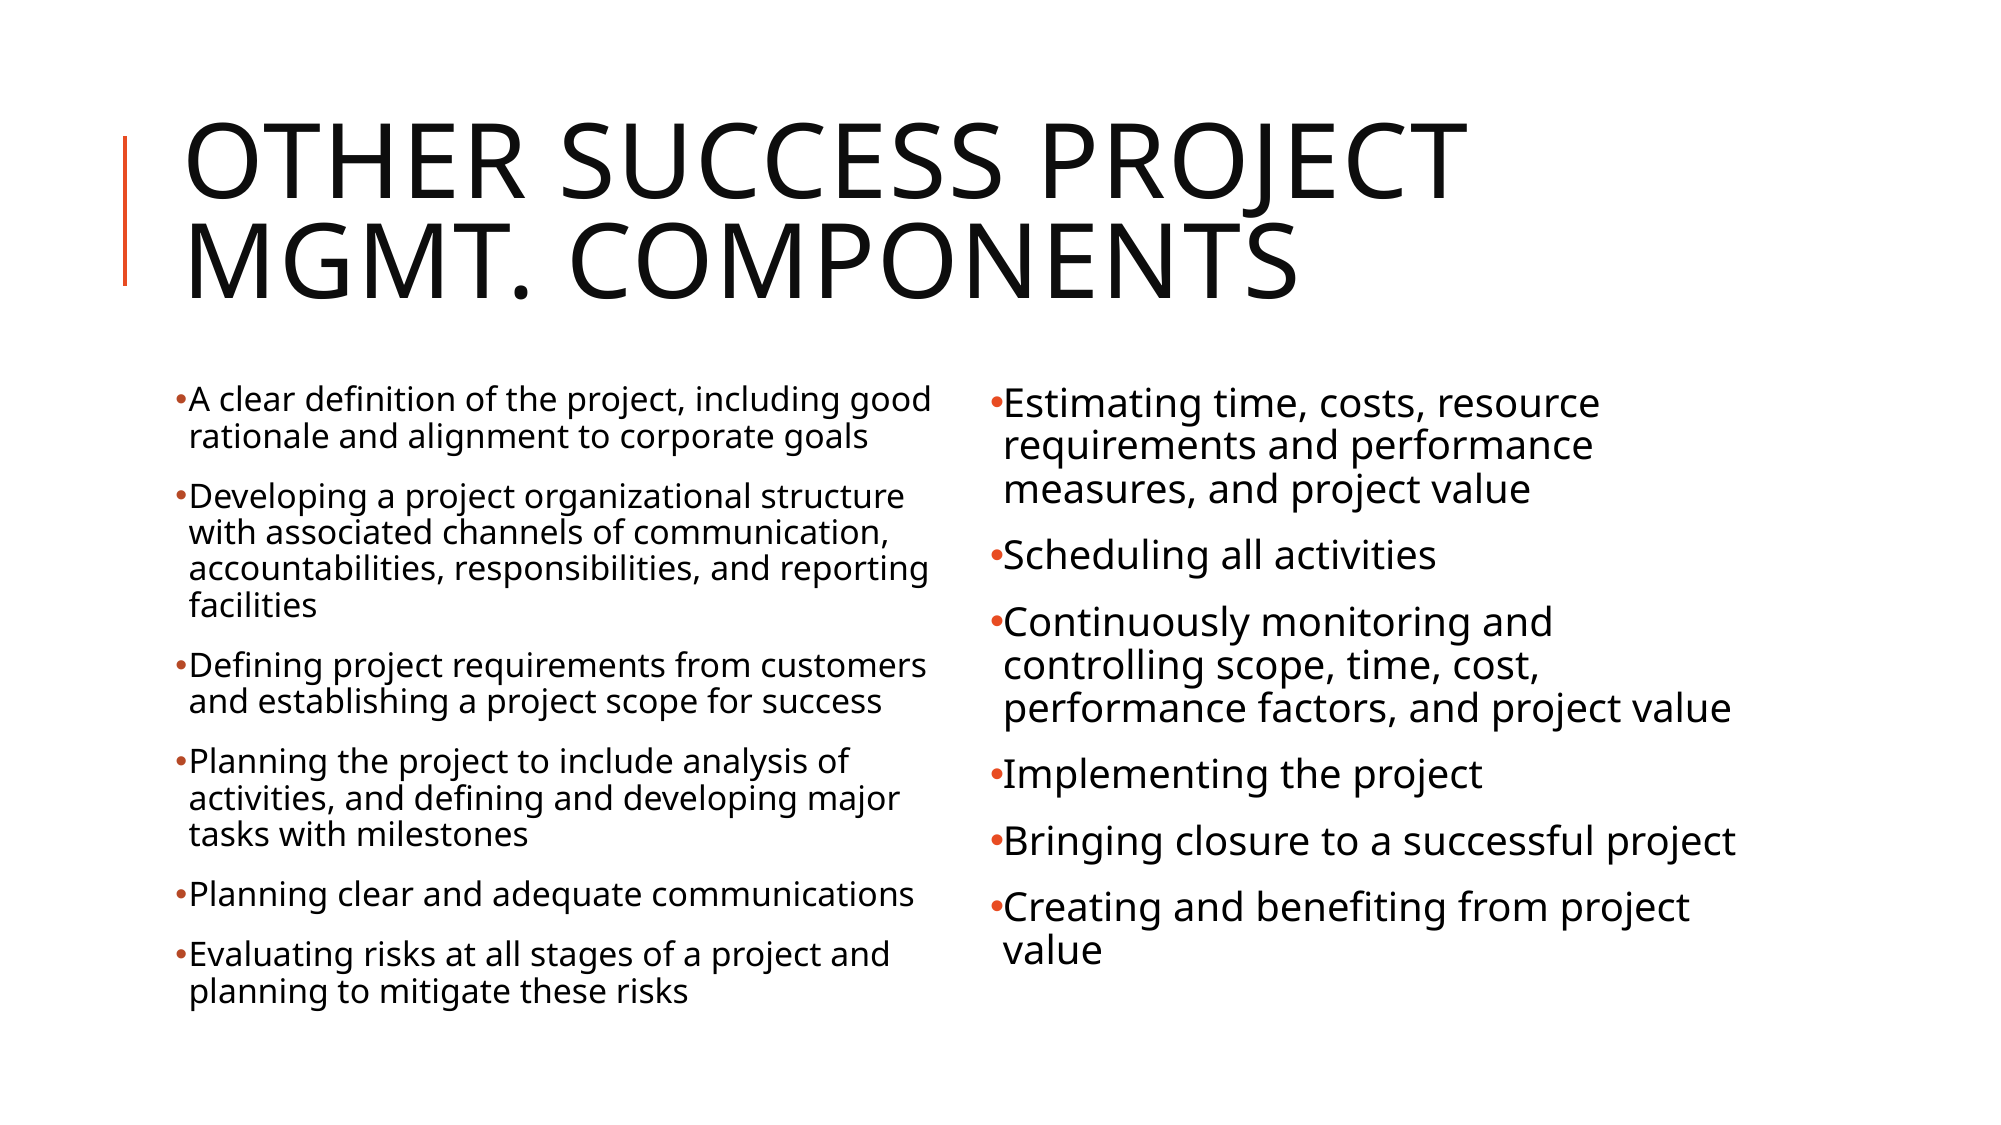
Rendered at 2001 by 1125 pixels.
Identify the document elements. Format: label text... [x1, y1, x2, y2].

title Other success project mgmt. components [168, 96, 1763, 342]
list Estimating time, costs, resource requirements and performance measures, and project value Scheduling all activities Continuously monitoring and controlling scope, time, cost, performance factors, and project value Implementing the project Bringing closure to a successful project Creating and benefiting from project value [982, 375, 1763, 1035]
list A clear definition of the project, including good rationale and alignment to corporate goals Developing a project organizational structure with associated channels of communication, accountabilities, responsibilities, and reporting facilities Defining project requirements from customers and establishing a project scope for success Planning the project to include analysis of activities, and defining and developing major tasks with milestones Planning clear and adequate communications Evaluating risks at all stages of a project and planning to mitigate these risks [168, 375, 948, 1035]
